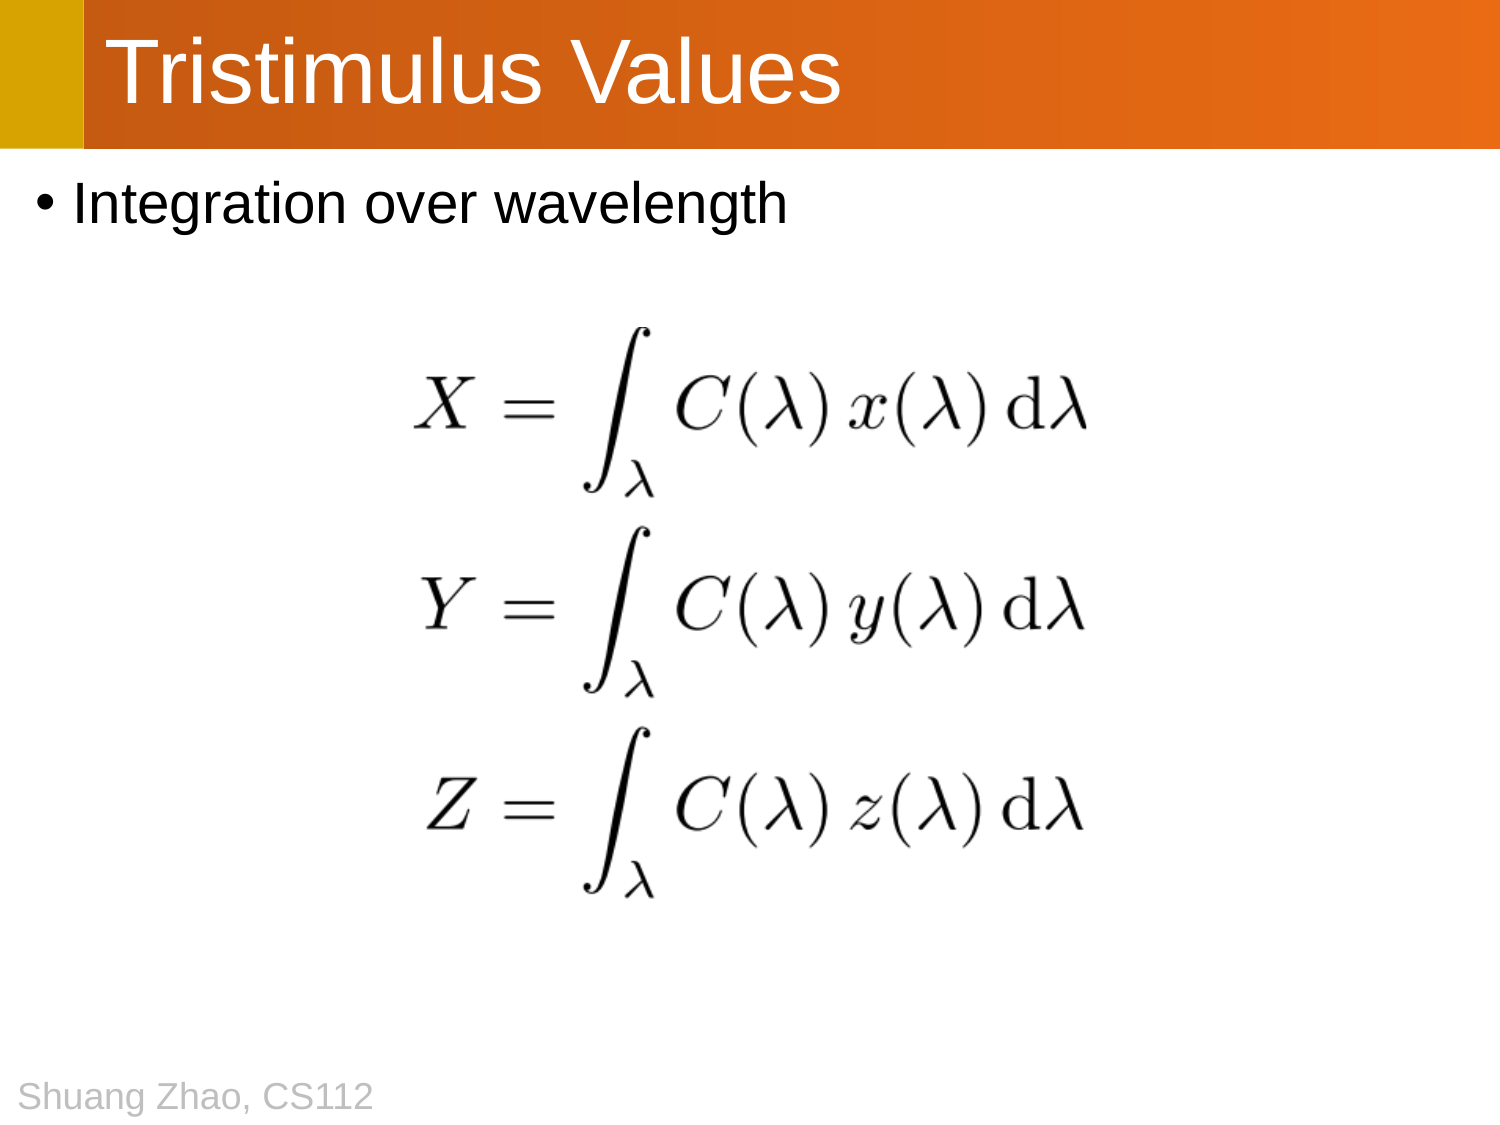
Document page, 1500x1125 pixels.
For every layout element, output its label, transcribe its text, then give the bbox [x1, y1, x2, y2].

title Tristimulus Values [83, 0, 1500, 149]
picture [413, 327, 1087, 901]
list Integration over wavelength [20, 165, 1483, 1063]
